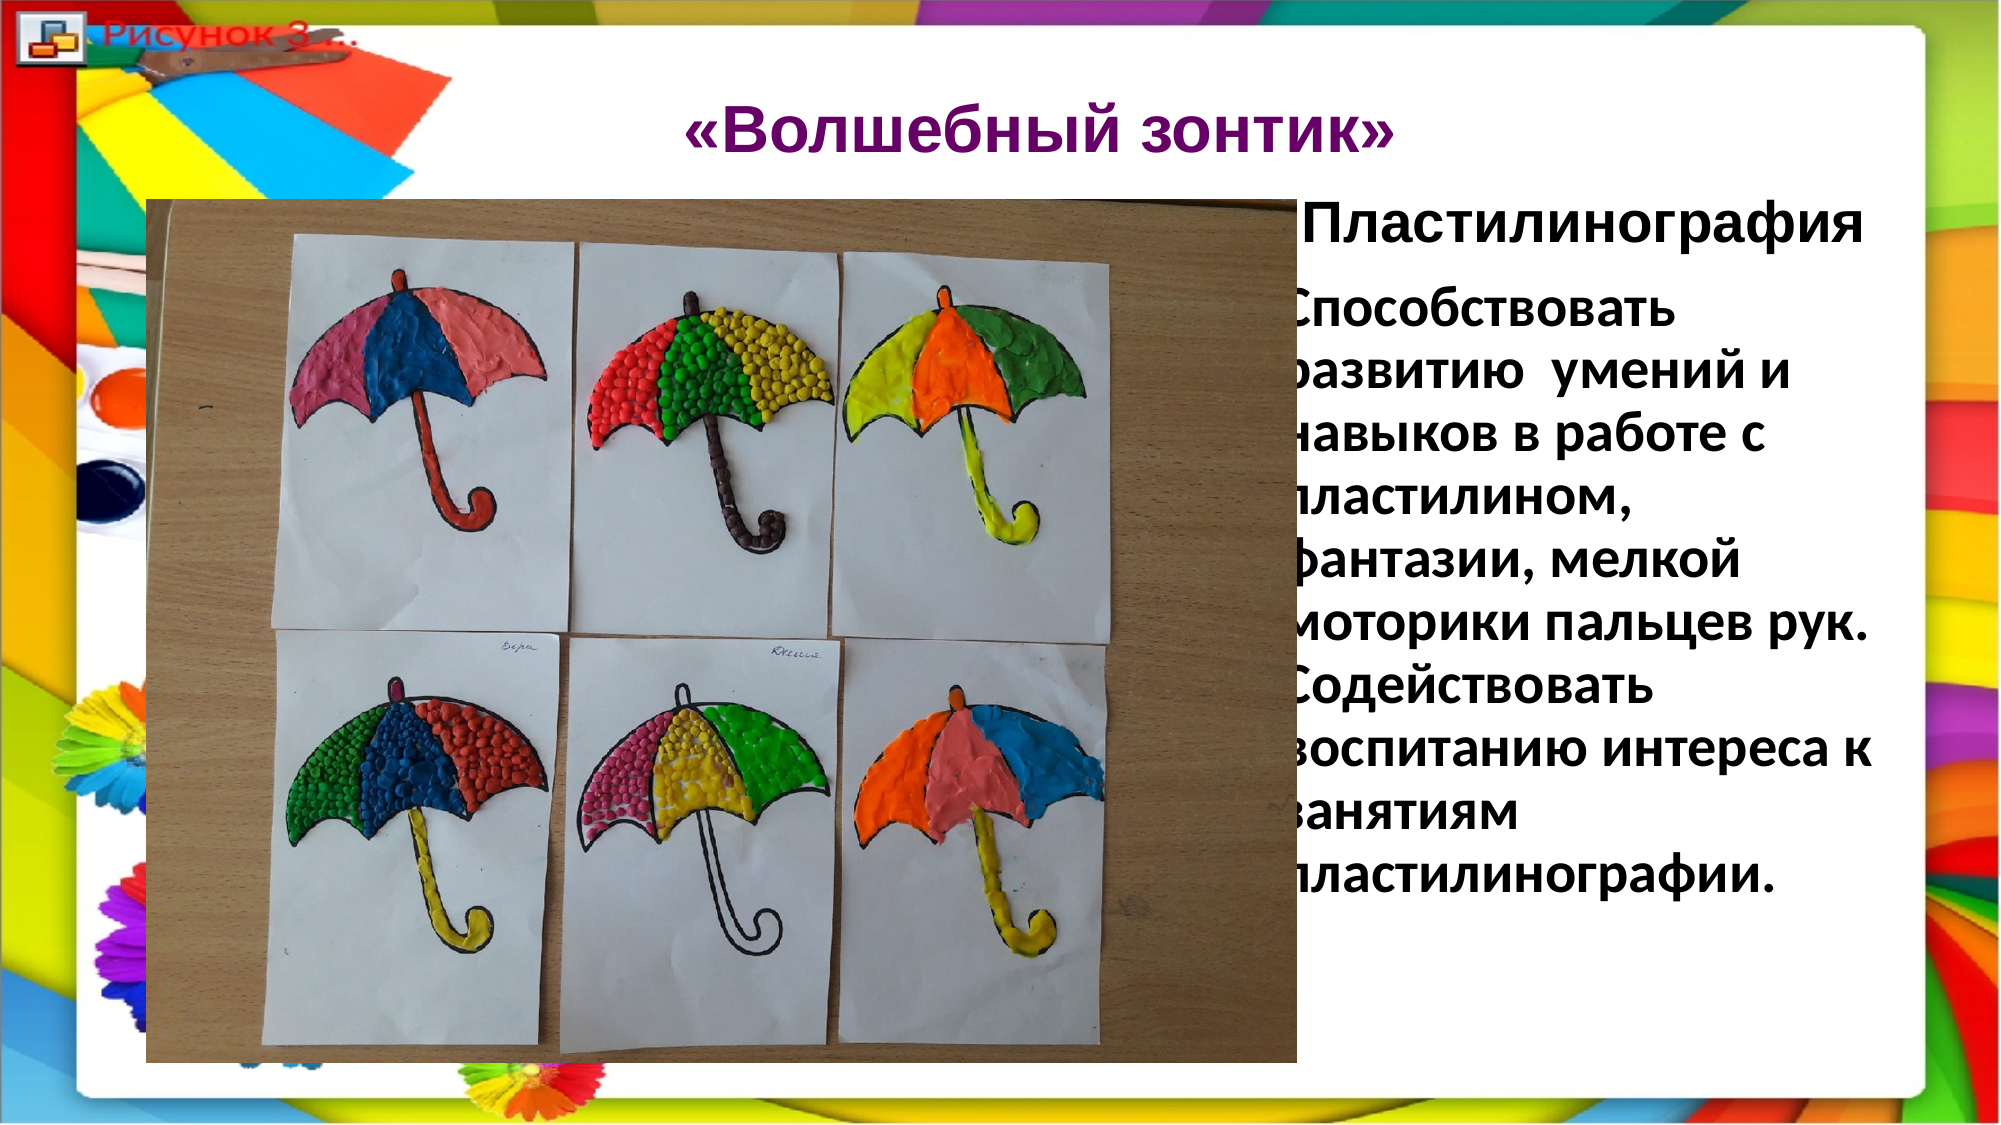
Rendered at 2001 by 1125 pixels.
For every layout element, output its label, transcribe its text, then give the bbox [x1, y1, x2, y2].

title «Волшебный зонтик» [190, 83, 1891, 179]
picture [0, 0, 2001, 1125]
subtitle Пластилинография Способствовать развитию умений и навыков в работе с пластилином, фантазии, мелкой моторики пальцев рук. Содействовать воспитанию интереса к занятиям пластилинографии. [1265, 184, 1916, 1023]
